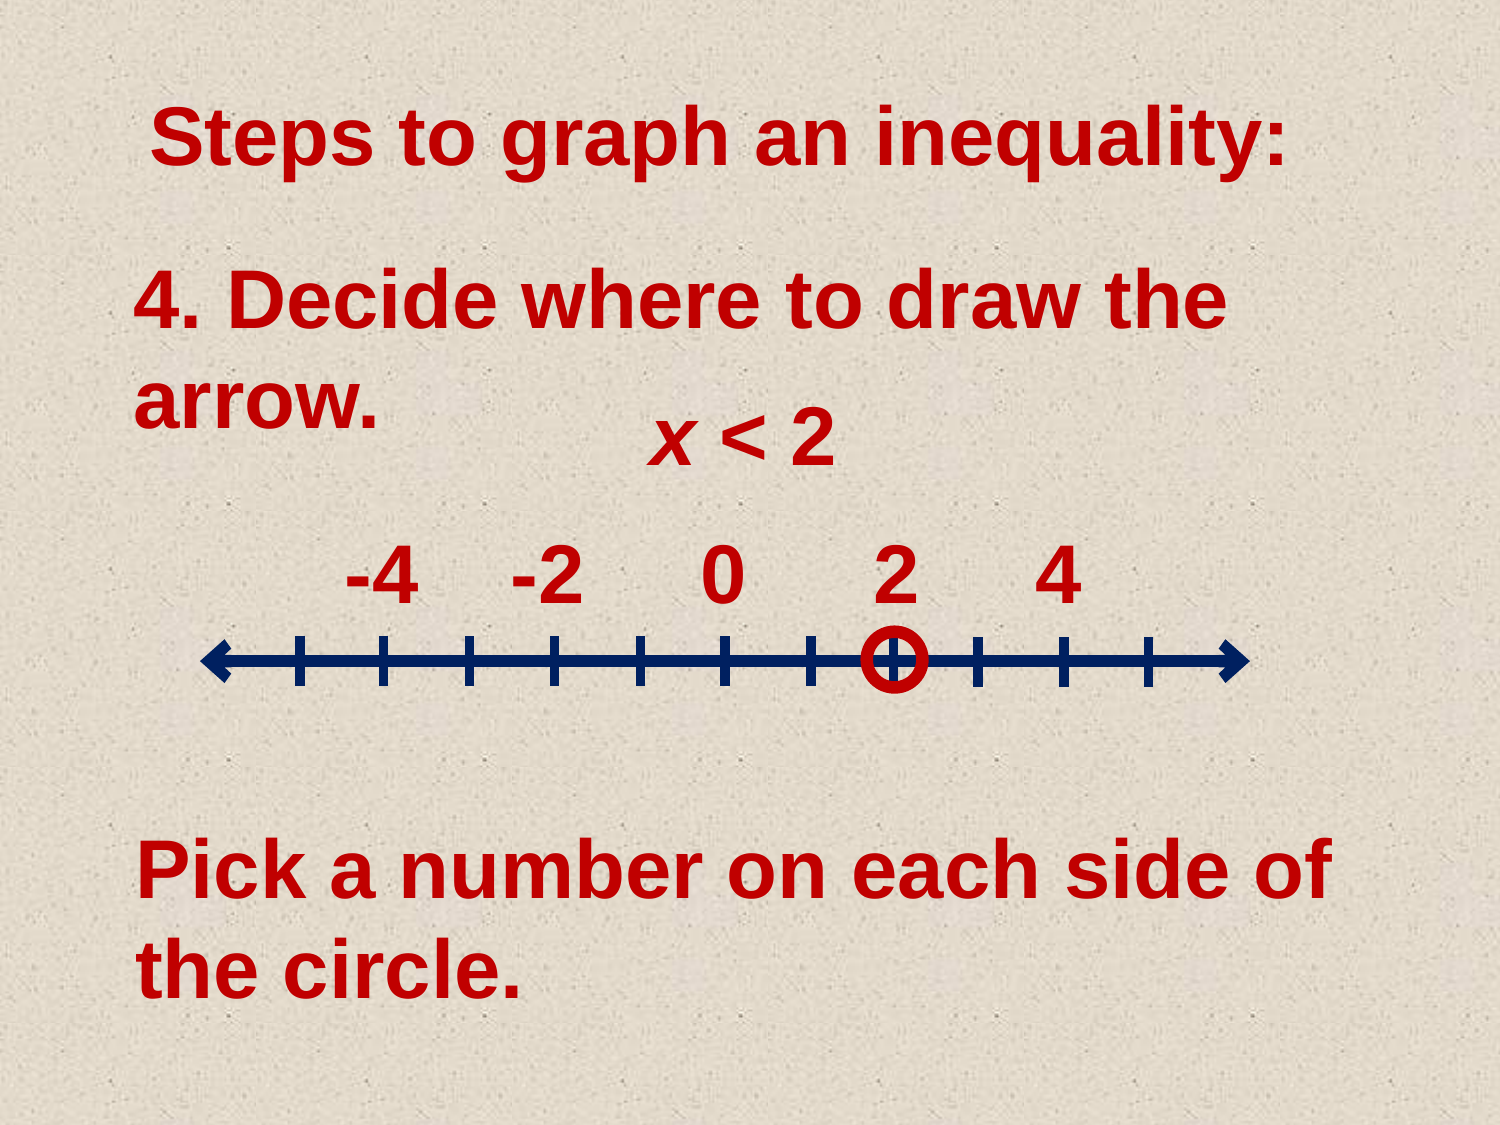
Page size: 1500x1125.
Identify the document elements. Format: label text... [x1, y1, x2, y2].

picture [0, 0, 1500, 1125]
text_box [199, 635, 1251, 688]
text_box 4. Decide where to draw the arrow. [118, 237, 1407, 375]
text_box [879, 629, 911, 634]
text_box Pick a number on each side of the circle. [120, 807, 1408, 1023]
text_box Steps to graph an inequality: [99, 75, 1388, 190]
text_box x < 2 [100, 375, 1407, 490]
text_box -4 -2 0 2 4 [266, 512, 1267, 628]
